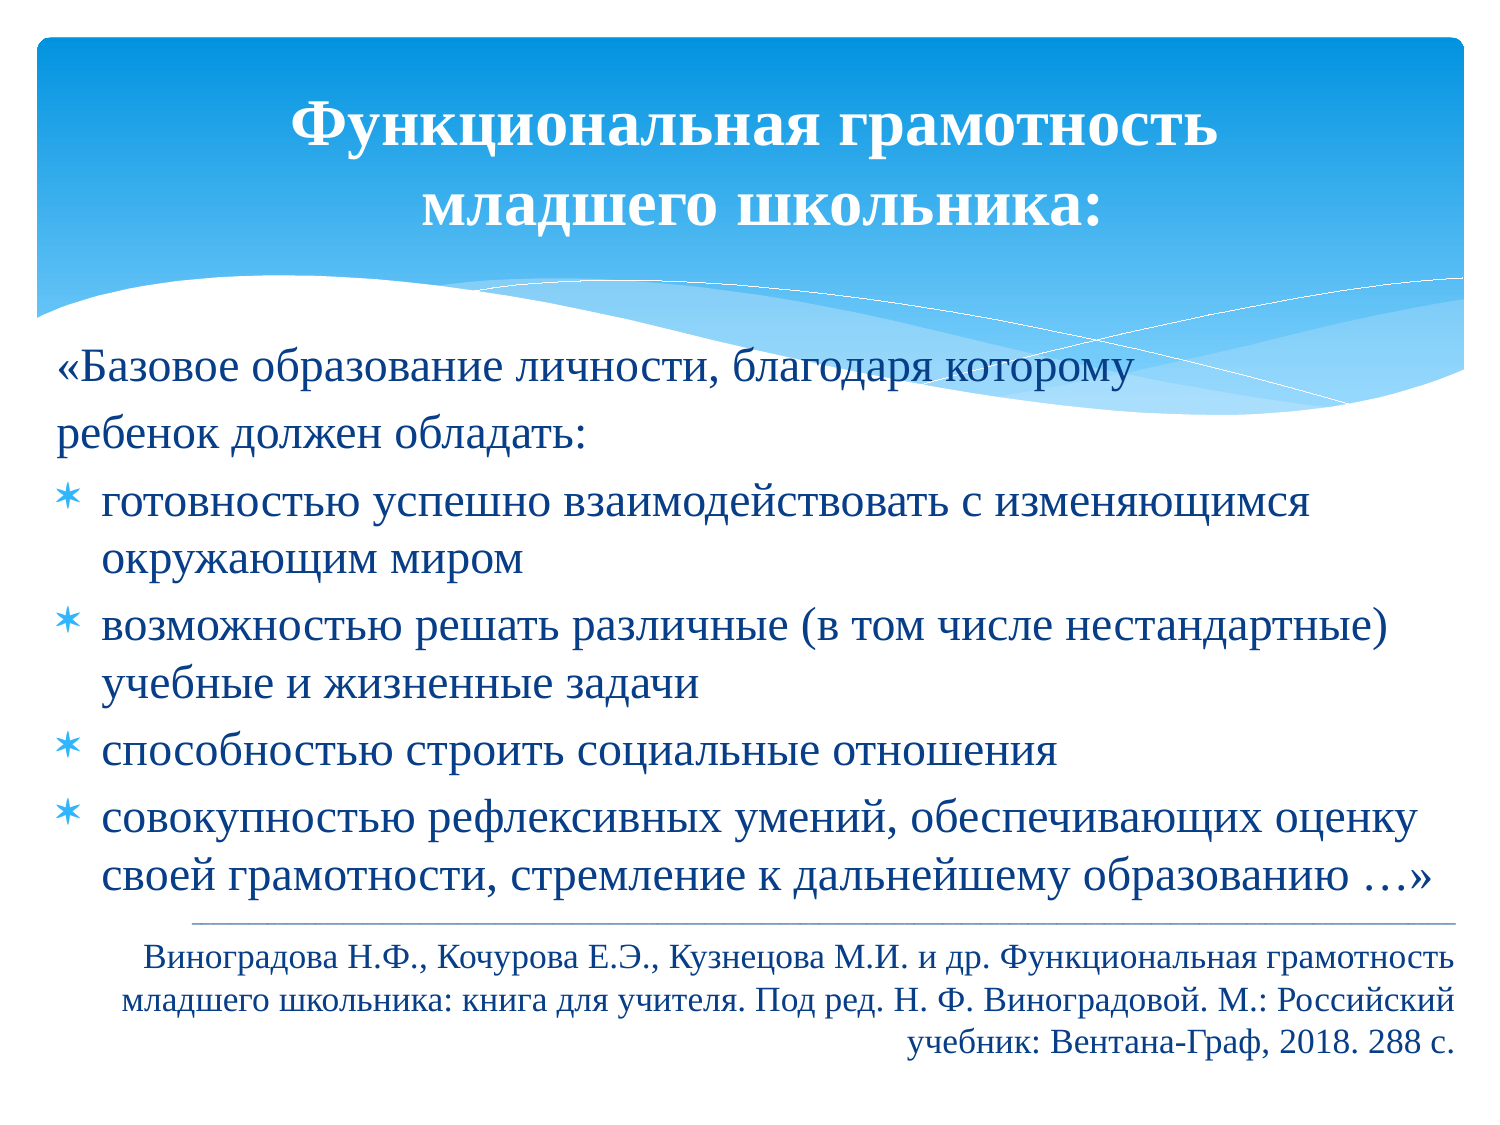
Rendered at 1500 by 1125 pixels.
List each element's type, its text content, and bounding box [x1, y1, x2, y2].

text_box «Базовое образование личности, благодаря которому ребенок должен обладать: готовностью успешно взаимодействовать с изменяющимся окружающим миром возможностью решать различные (в том числе нестандартные) учебные и жизненные задачи способностью строить социальные отношения совокупностью рефлексивных умений, обеспечивающих оценку своей грамотности, стремление к дальнейшему образованию …» _____________________________________________________________________________________________________________________________________ Виноградова Н.Ф., Кочурова Е.Э., Кузнецова М.И. и др. Функциональная грамотность младшего школьника: книга для учителя. Под ред. Н. Ф. Виноградовой. М.: Российский учебник: Вентана-Граф, 2018. 288 с. [41, 326, 1471, 1125]
title Функциональная грамотность младшего школьника: [88, 113, 1439, 214]
